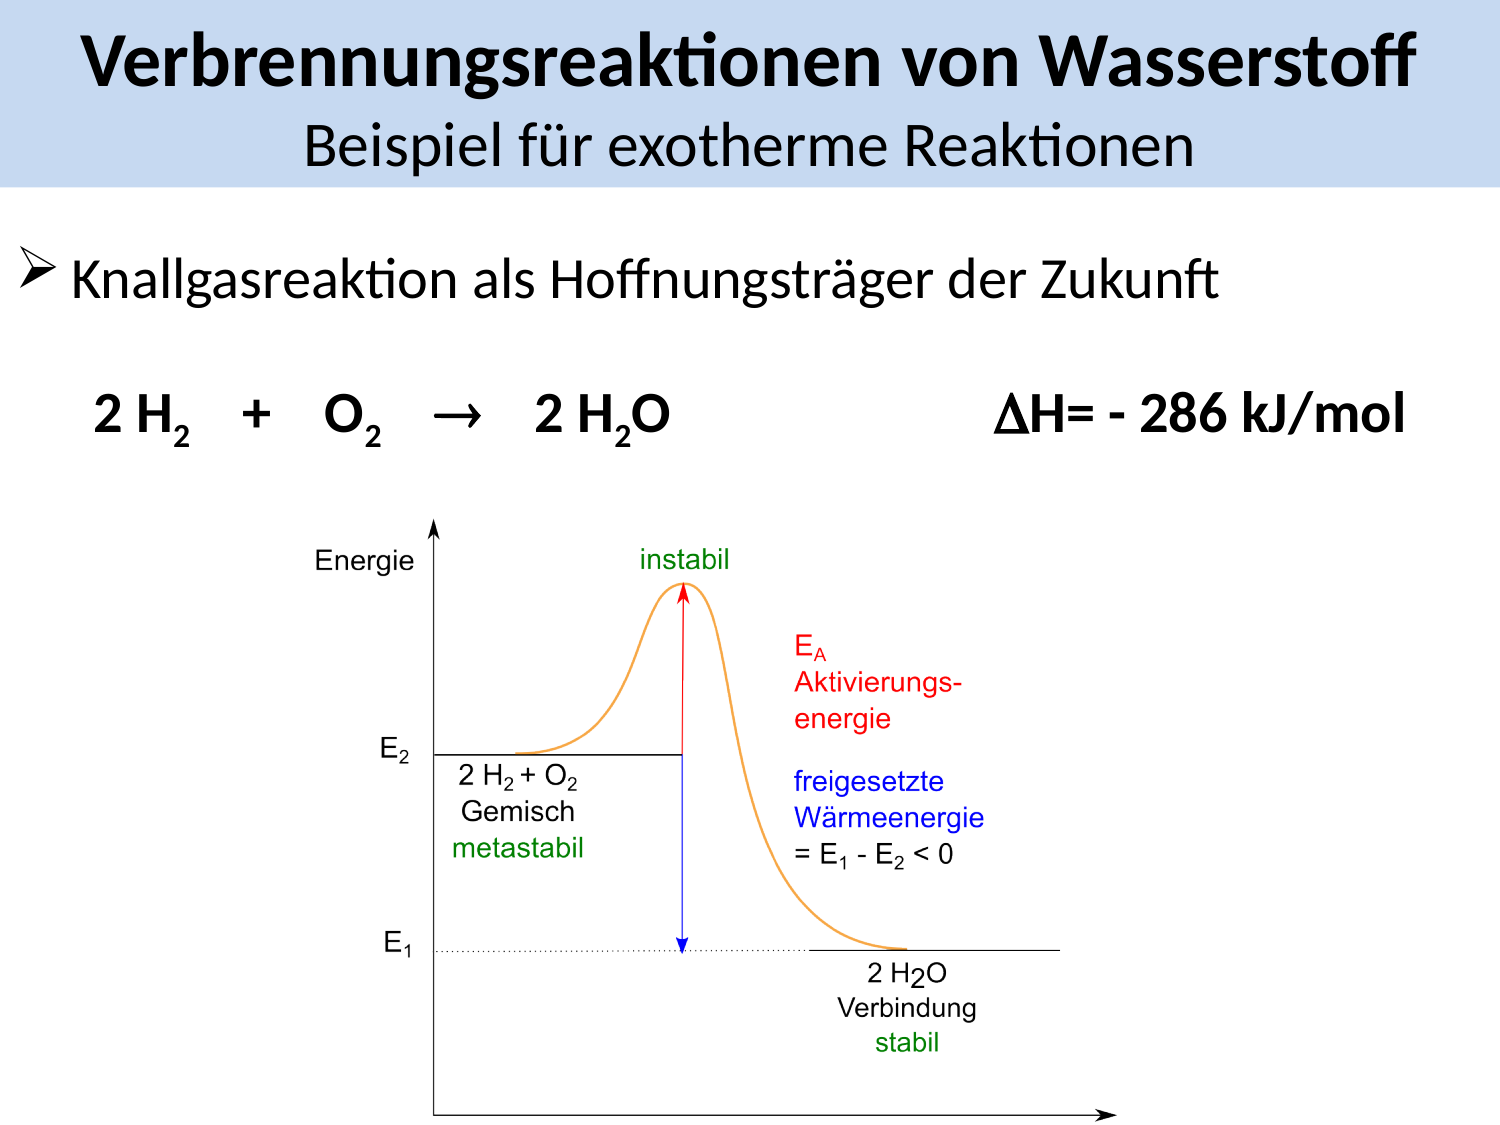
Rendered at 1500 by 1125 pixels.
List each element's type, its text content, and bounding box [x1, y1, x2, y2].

list Knallgasreaktion als Hoffnungsträger der Zukunft 2 H2 + O2  2 H2O H= - 286 kJ/mol [0, 232, 1500, 543]
picture [308, 513, 1125, 1125]
title Verbrennungsreaktionen von Wasserstoff Beispiel für exotherme Reaktionen [0, 0, 1500, 188]
